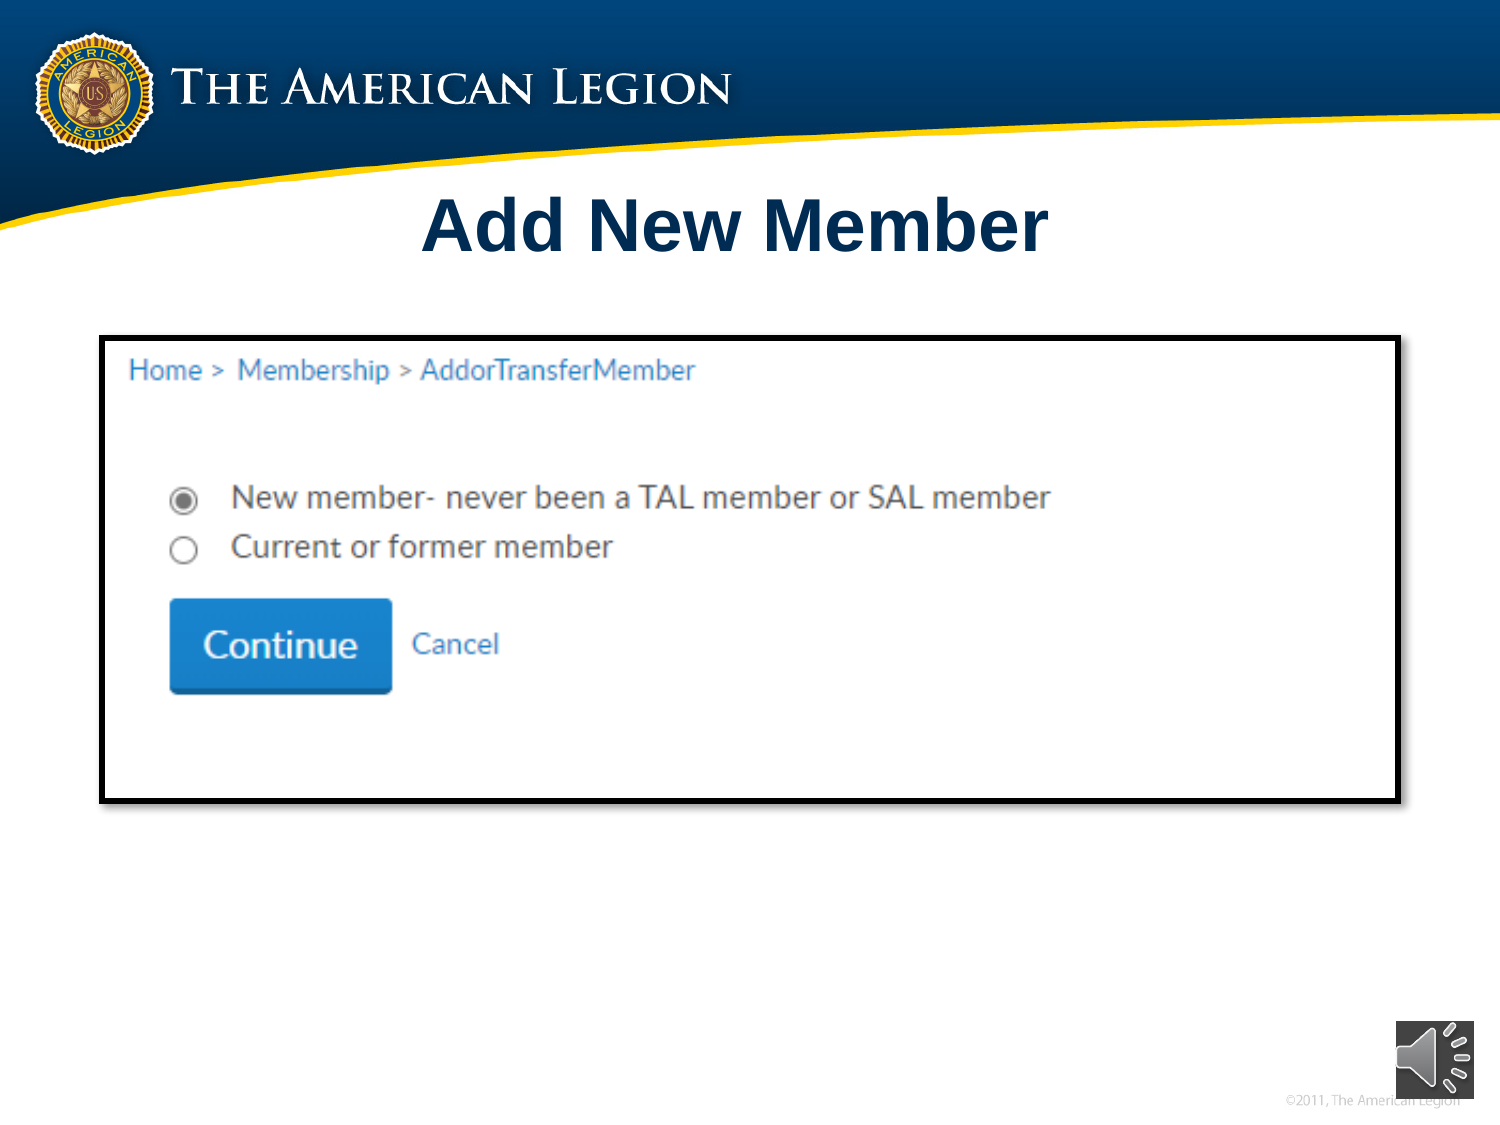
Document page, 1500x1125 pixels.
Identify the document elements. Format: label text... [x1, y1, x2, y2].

picture [0, 0, 1500, 1125]
title Add New Member [60, 204, 1411, 328]
